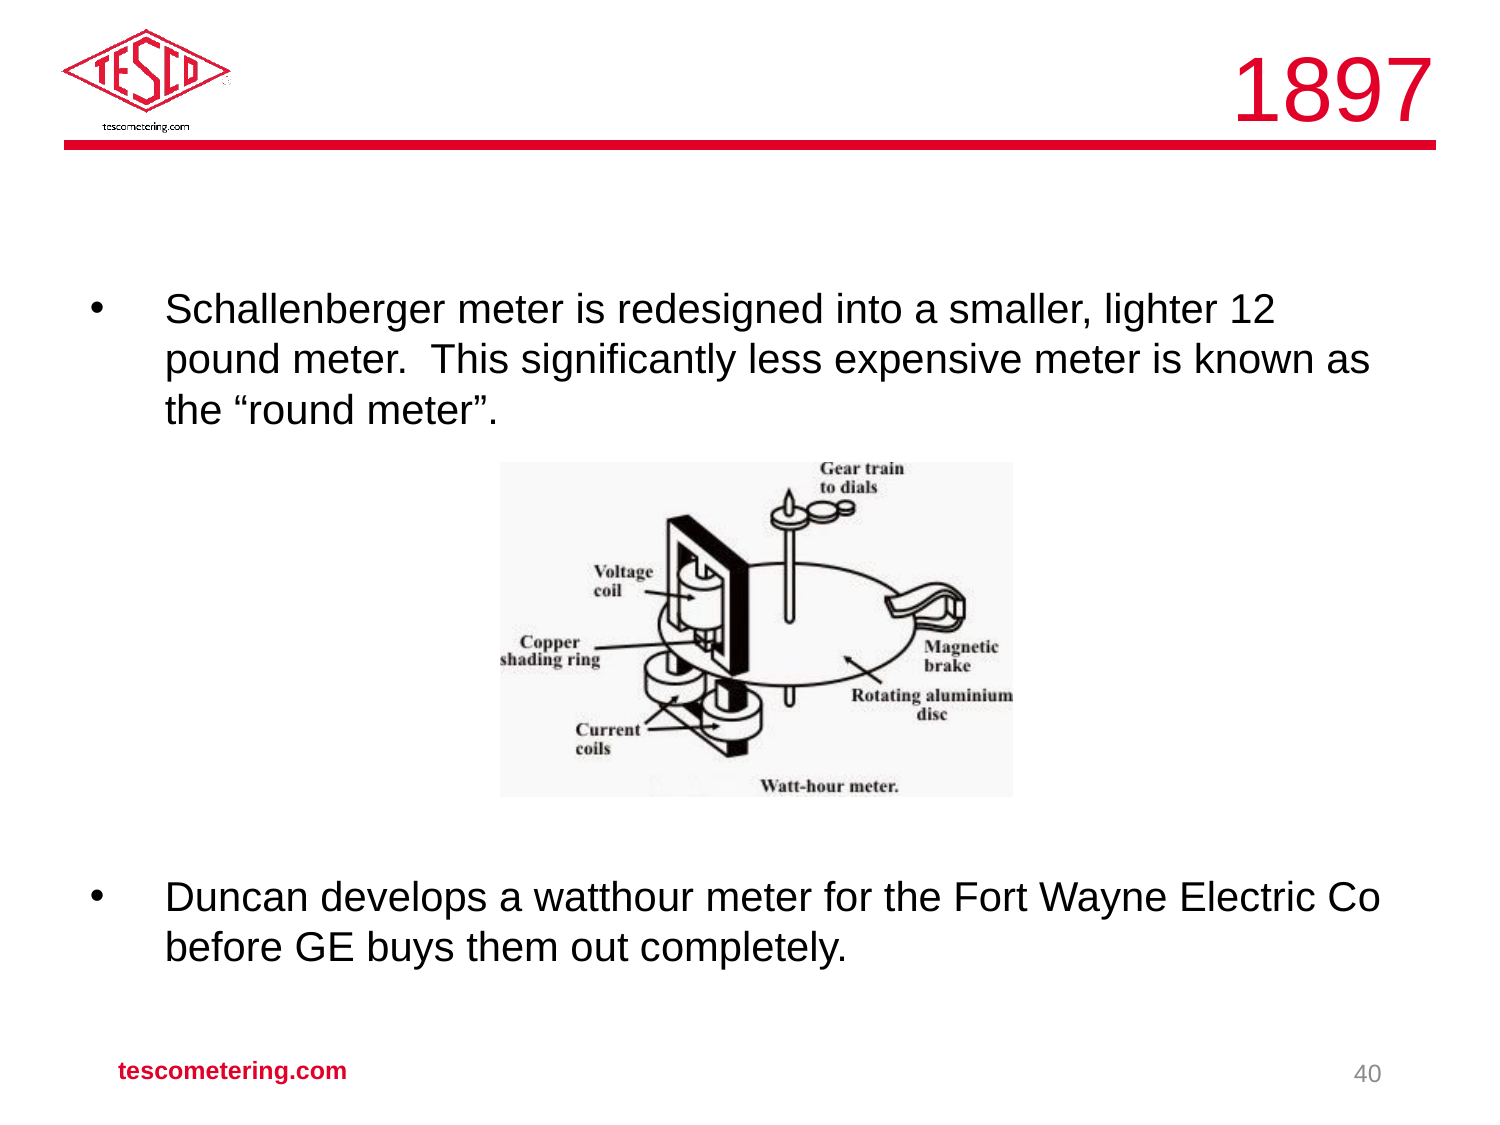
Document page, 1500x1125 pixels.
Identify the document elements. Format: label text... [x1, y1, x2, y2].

picture [61, 29, 231, 133]
slide_number 40 [1059, 1042, 1397, 1103]
footer tescometering.com [103, 1039, 610, 1100]
picture [499, 462, 1013, 797]
text_box 1897 [238, 22, 1451, 147]
text_box Schallenberger meter is redesigned into a smaller, lighter 12 pound meter. This significantly less expensive meter is known as the “round meter”. Duncan develops a watthour meter for the Fort Wayne Electric Co before GE buys them out completely. [75, 274, 1400, 978]
